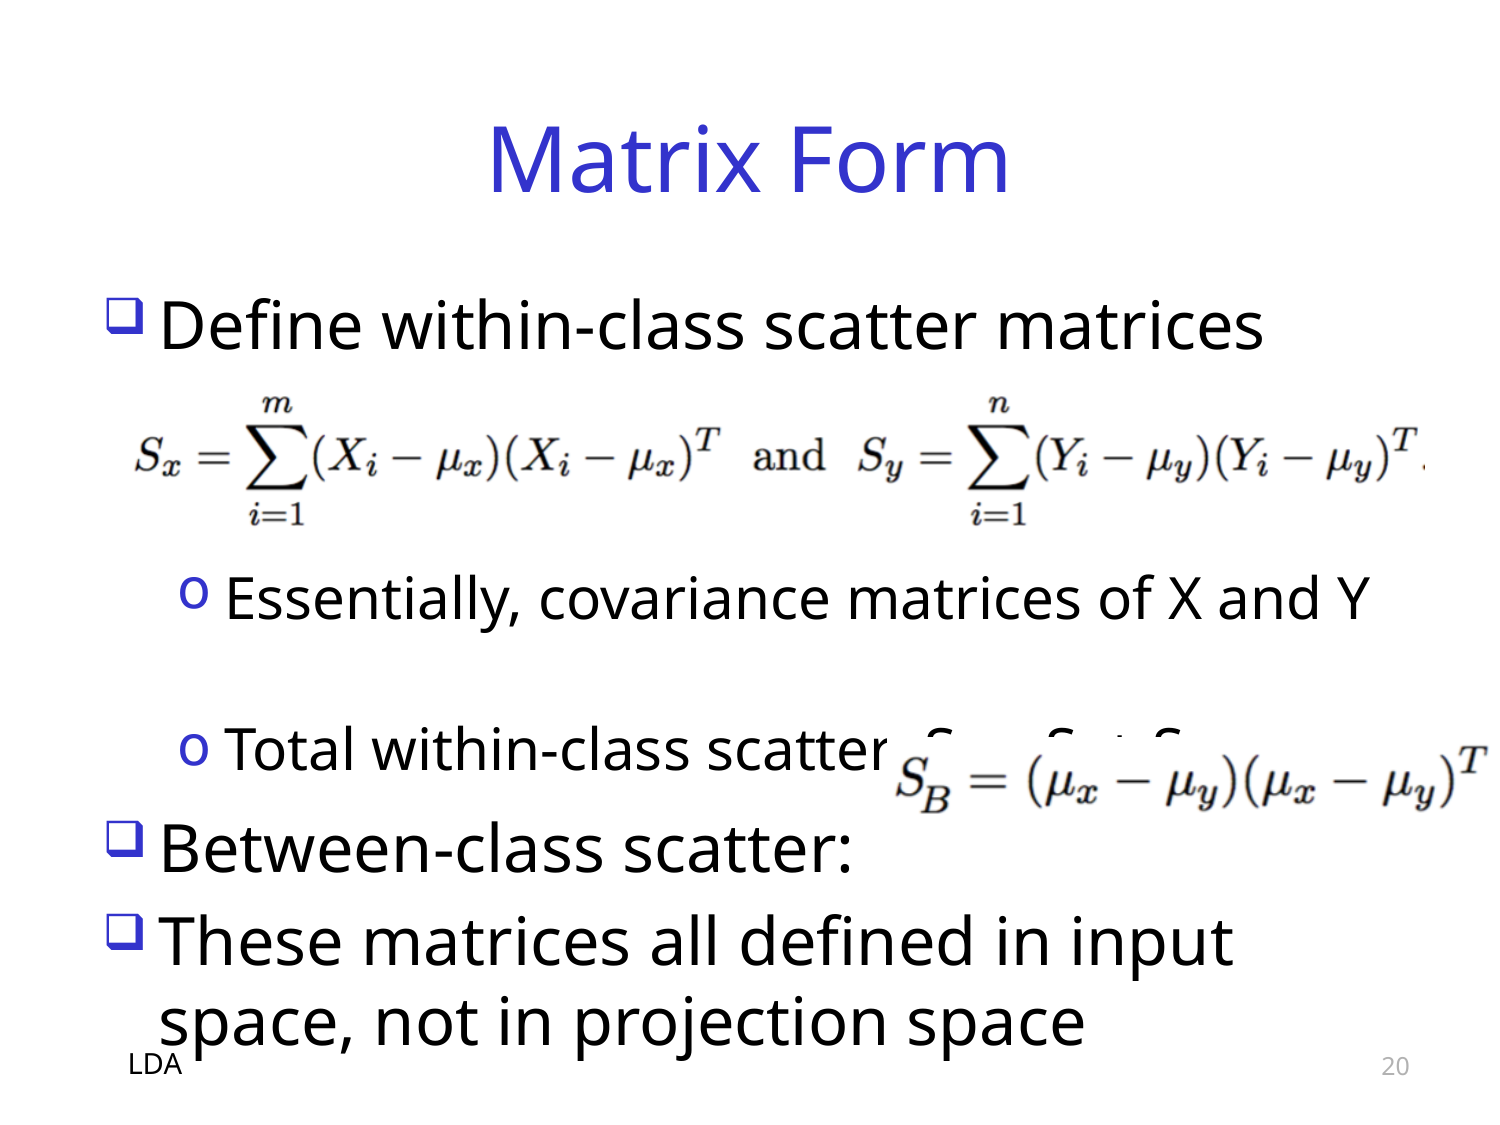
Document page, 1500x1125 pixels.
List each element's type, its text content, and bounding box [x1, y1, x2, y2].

slide_number 20 [1074, 1037, 1425, 1098]
footer LDA [112, 1037, 776, 1101]
title Matrix Form [112, 62, 1388, 251]
picture [124, 387, 1426, 538]
picture [887, 737, 1498, 826]
list Define within-class scatter matrices Essentially, covariance matrices of X and Y Total within-class scatter: SW = Sx + Sy Between-class scatter: These matrices all defined in input space, not in projection space [87, 274, 1426, 1013]
